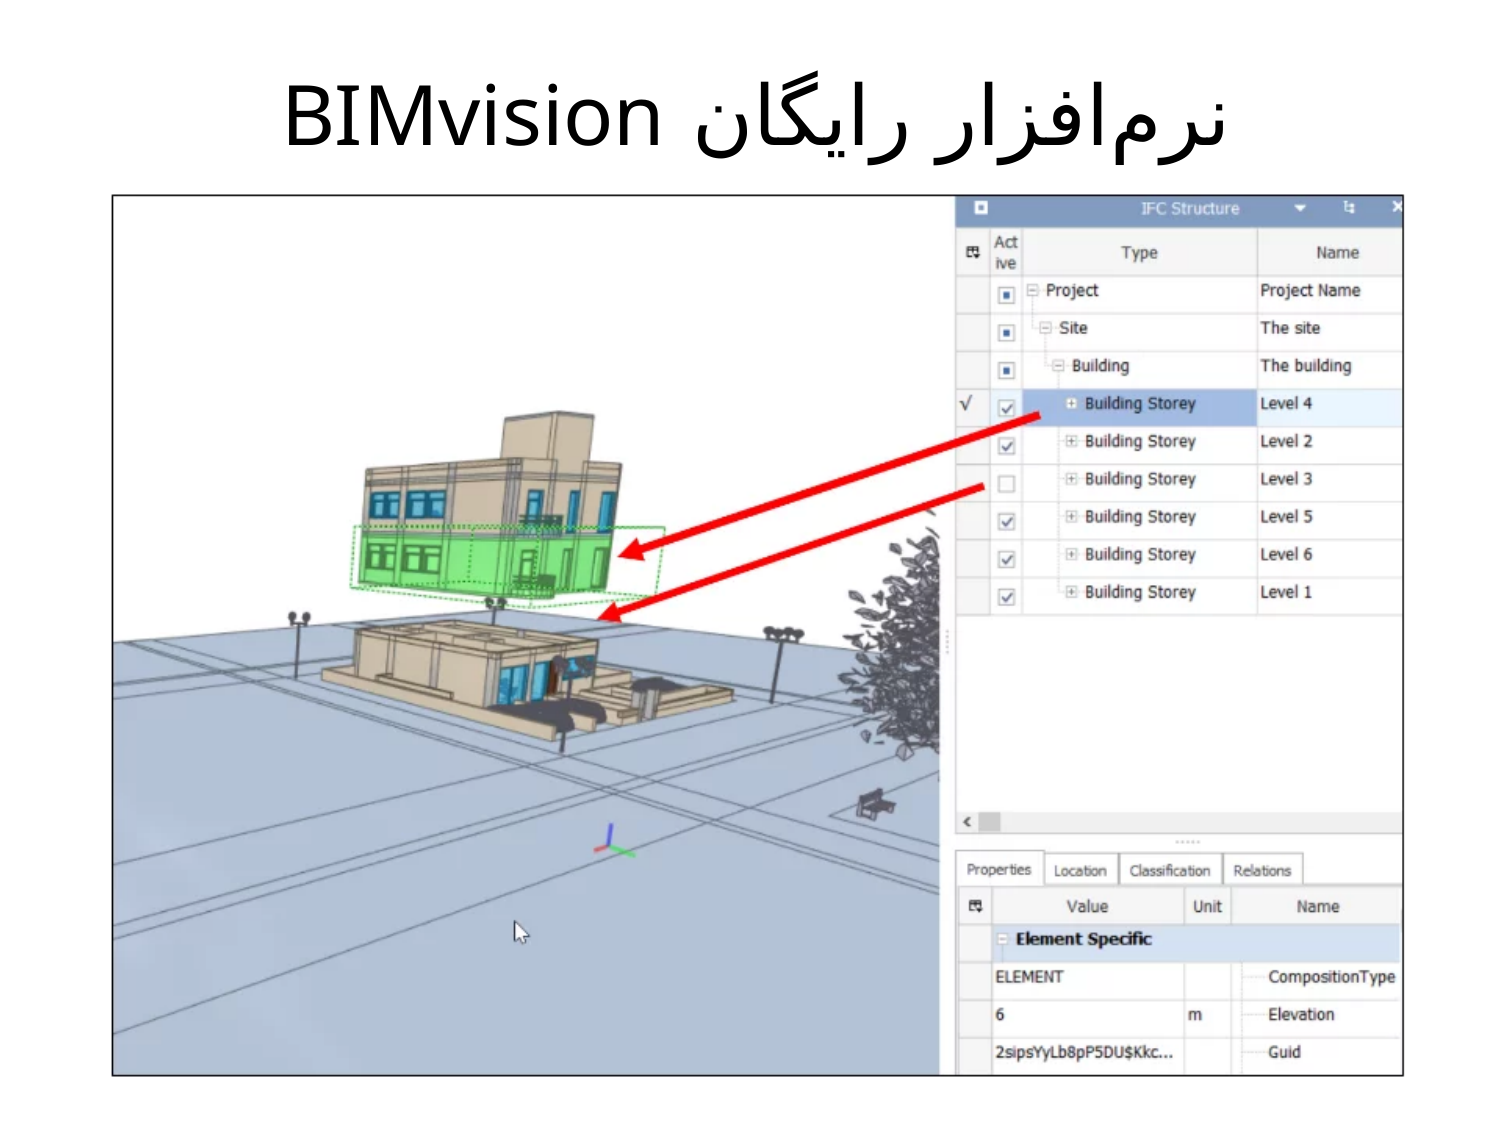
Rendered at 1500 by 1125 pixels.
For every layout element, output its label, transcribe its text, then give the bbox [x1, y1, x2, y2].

slide_number 31 [1074, 1042, 1425, 1103]
picture [101, 187, 1412, 1084]
text_box نرم‌افزار رایگان BIMvision [37, 37, 1475, 188]
